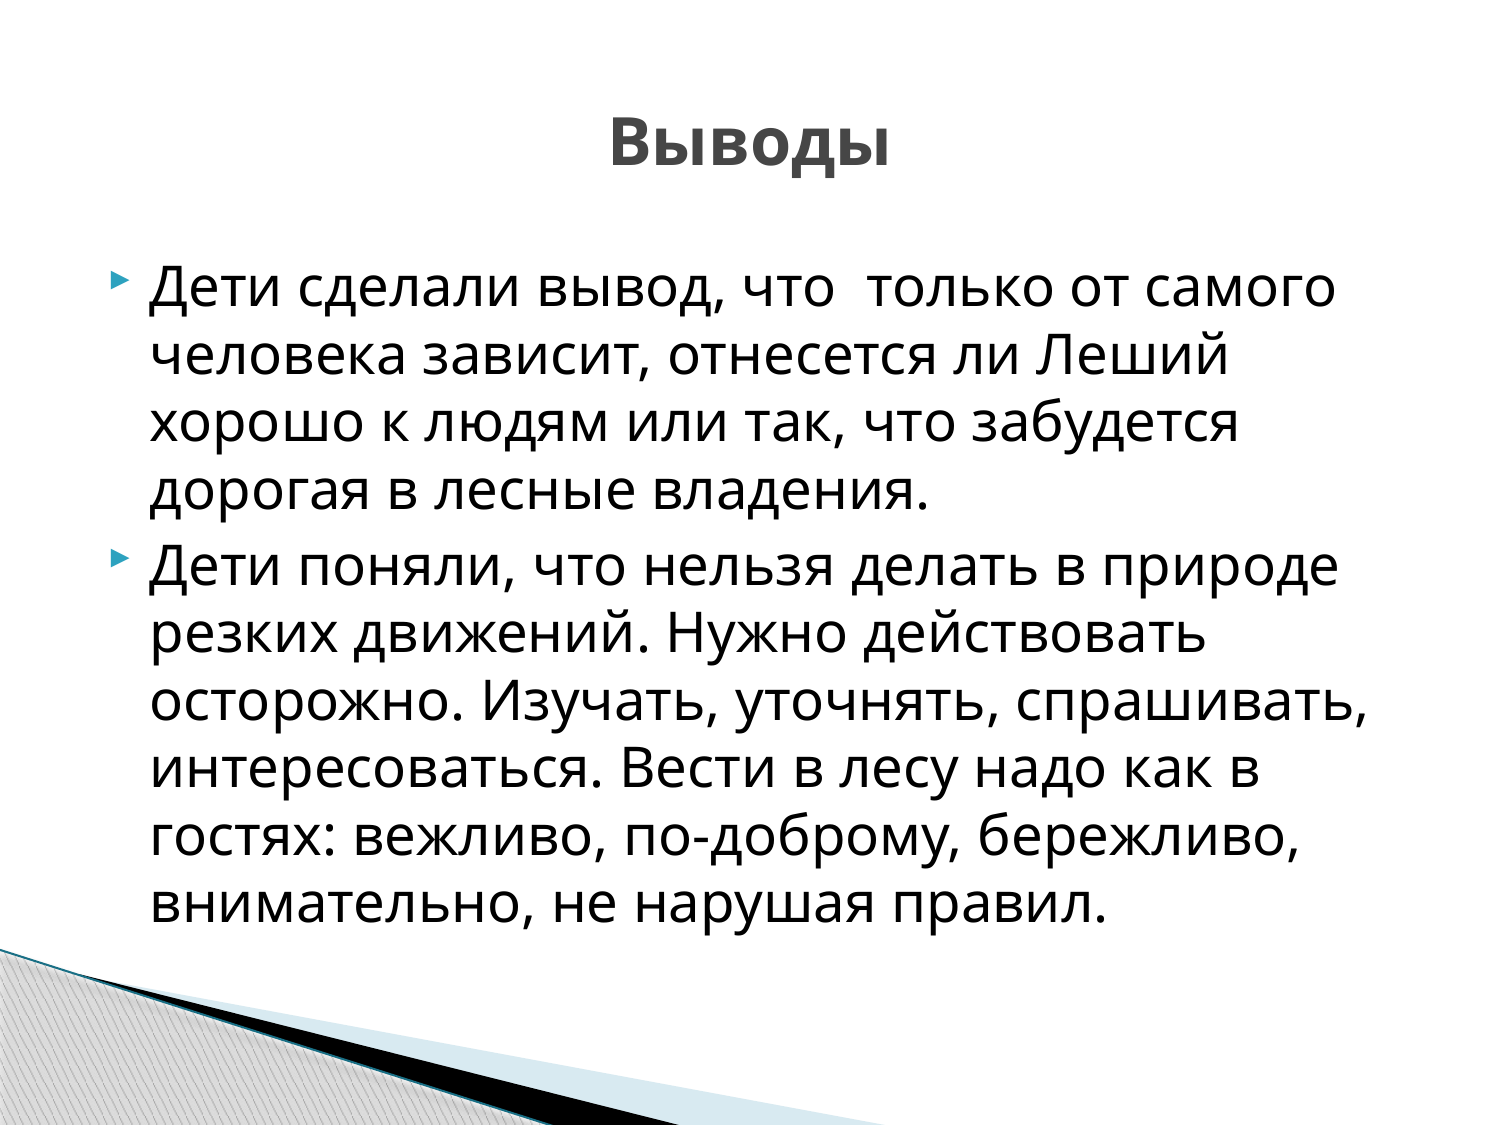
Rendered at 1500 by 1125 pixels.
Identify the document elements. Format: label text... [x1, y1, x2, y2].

title Выводы [75, 45, 1425, 233]
list Дети сделали вывод, что только от самого человека зависит, отнесется ли Леший хорошо к людям или так, что забудется дорогая в лесные владения. Дети поняли, что нельзя делать в природе резких движений. Нужно действовать осторожно. Изучать, уточнять, спрашивать, интересоваться. Вести в лесу надо как в гостях: вежливо, по-доброму, бережливо, внимательно, не нарушая правил. [75, 243, 1425, 986]
